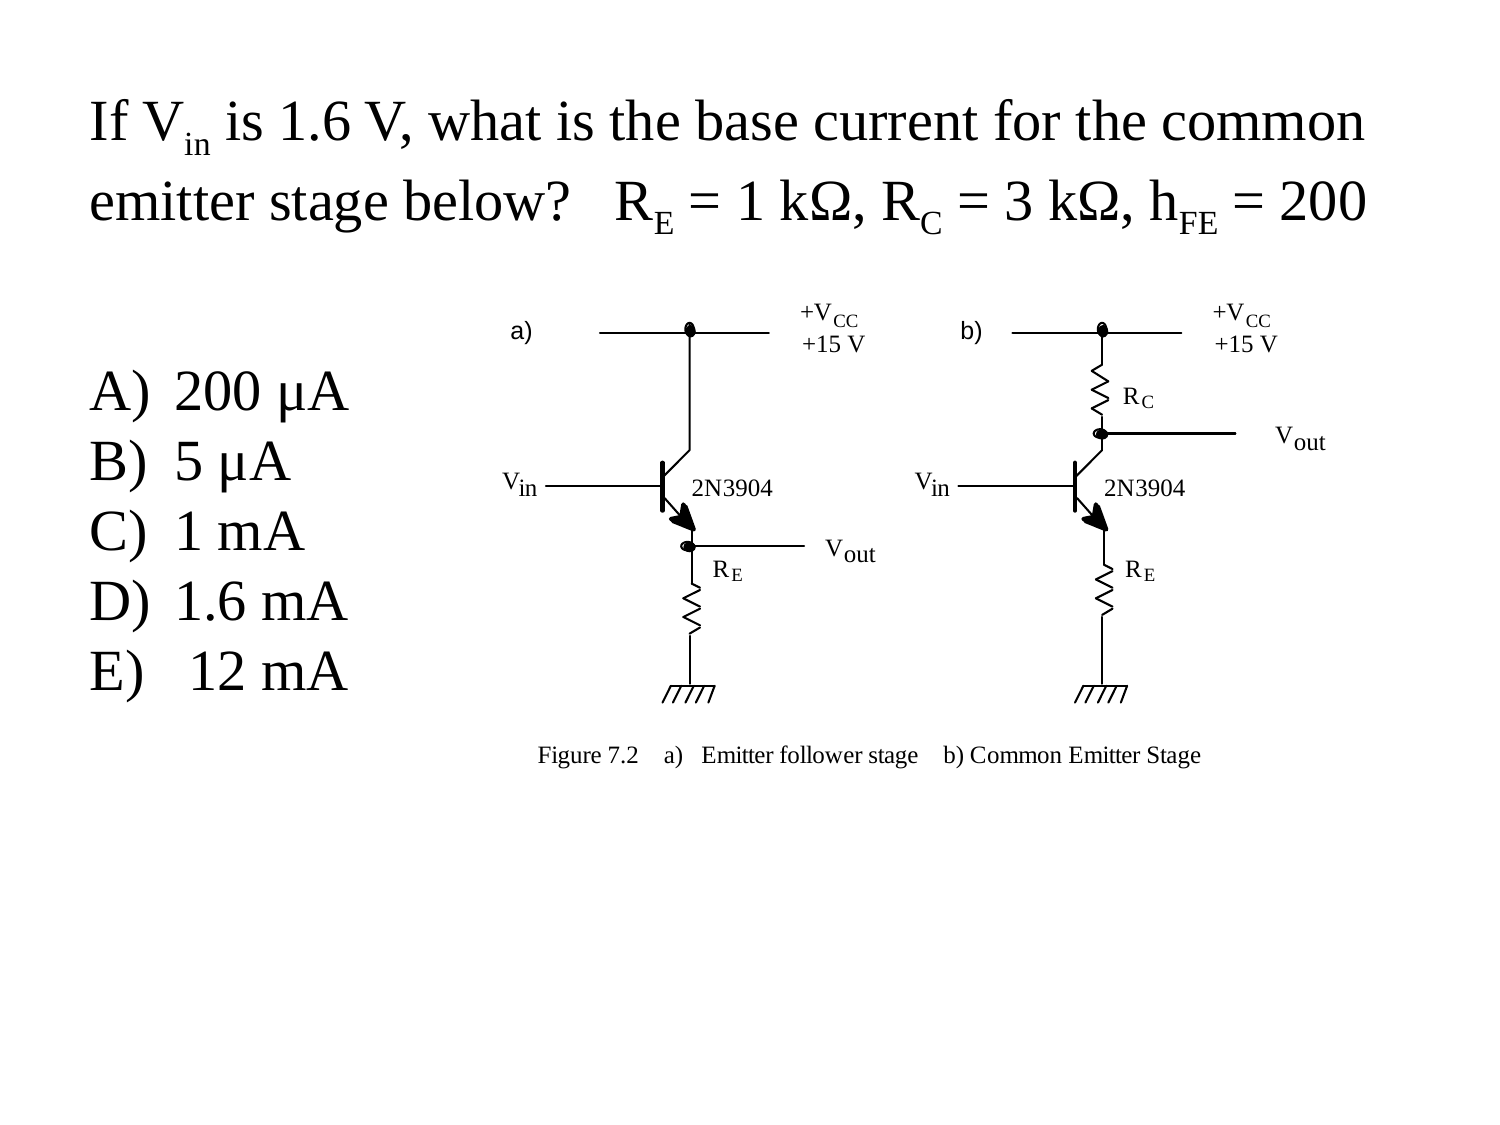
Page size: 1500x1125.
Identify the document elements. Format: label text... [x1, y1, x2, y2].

text_box If Vin is 1.6 V, what is the base current for the common emitter stage below? RE = 1 kΩ, RC = 3 kΩ, hFE = 200 [74, 74, 1425, 249]
picture [499, 299, 1332, 774]
text_box 200 μA 5 μA 1 mA 1.6 mA 12 mA [74, 274, 1425, 1054]
